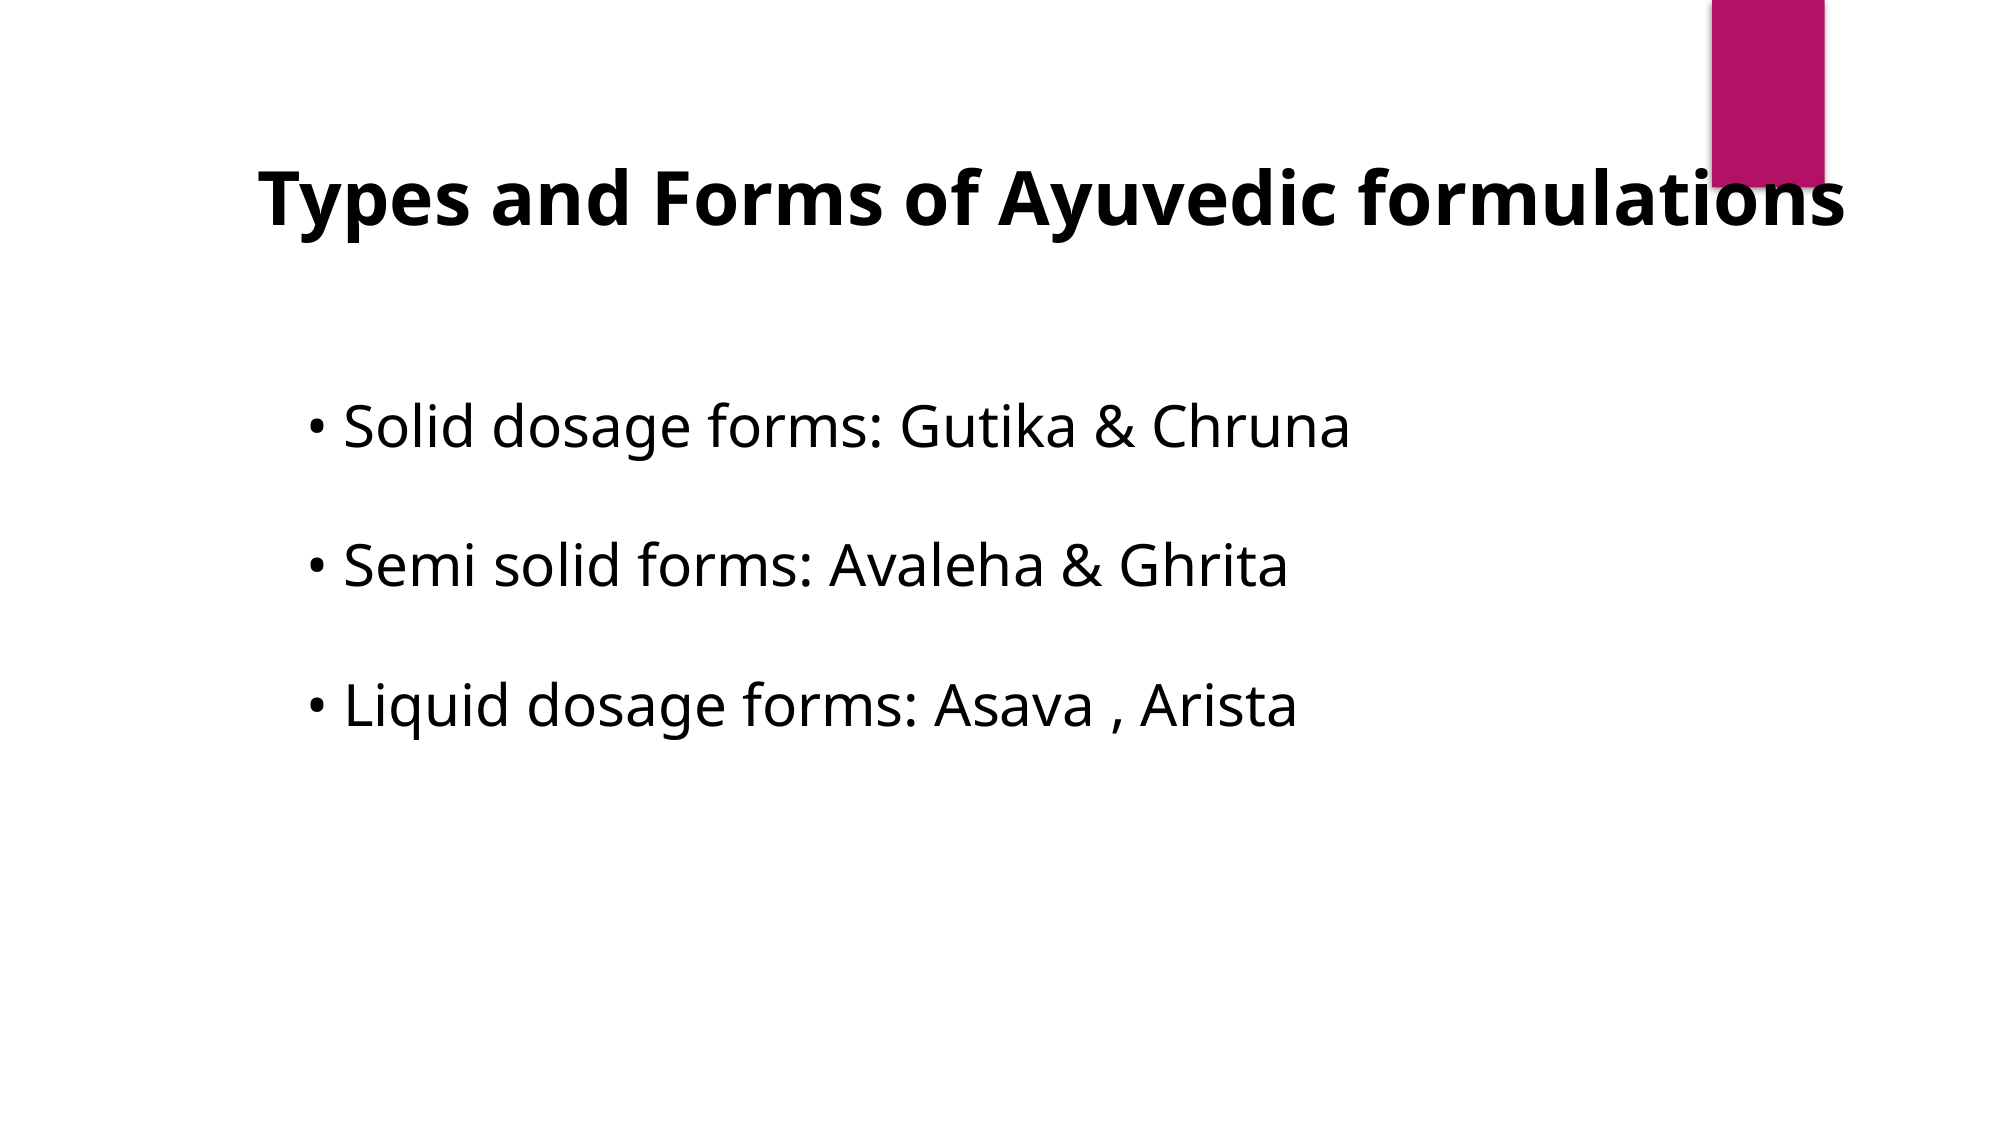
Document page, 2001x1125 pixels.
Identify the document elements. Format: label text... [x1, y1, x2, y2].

text_box Types and Forms of Ayuvedic formulations [242, 142, 1933, 338]
text_box • Solid dosage forms: Gutika & Chruna • Semi solid forms: Avaleha & Ghrita • Liquid dosage forms: Asava , Arista [291, 338, 1727, 746]
